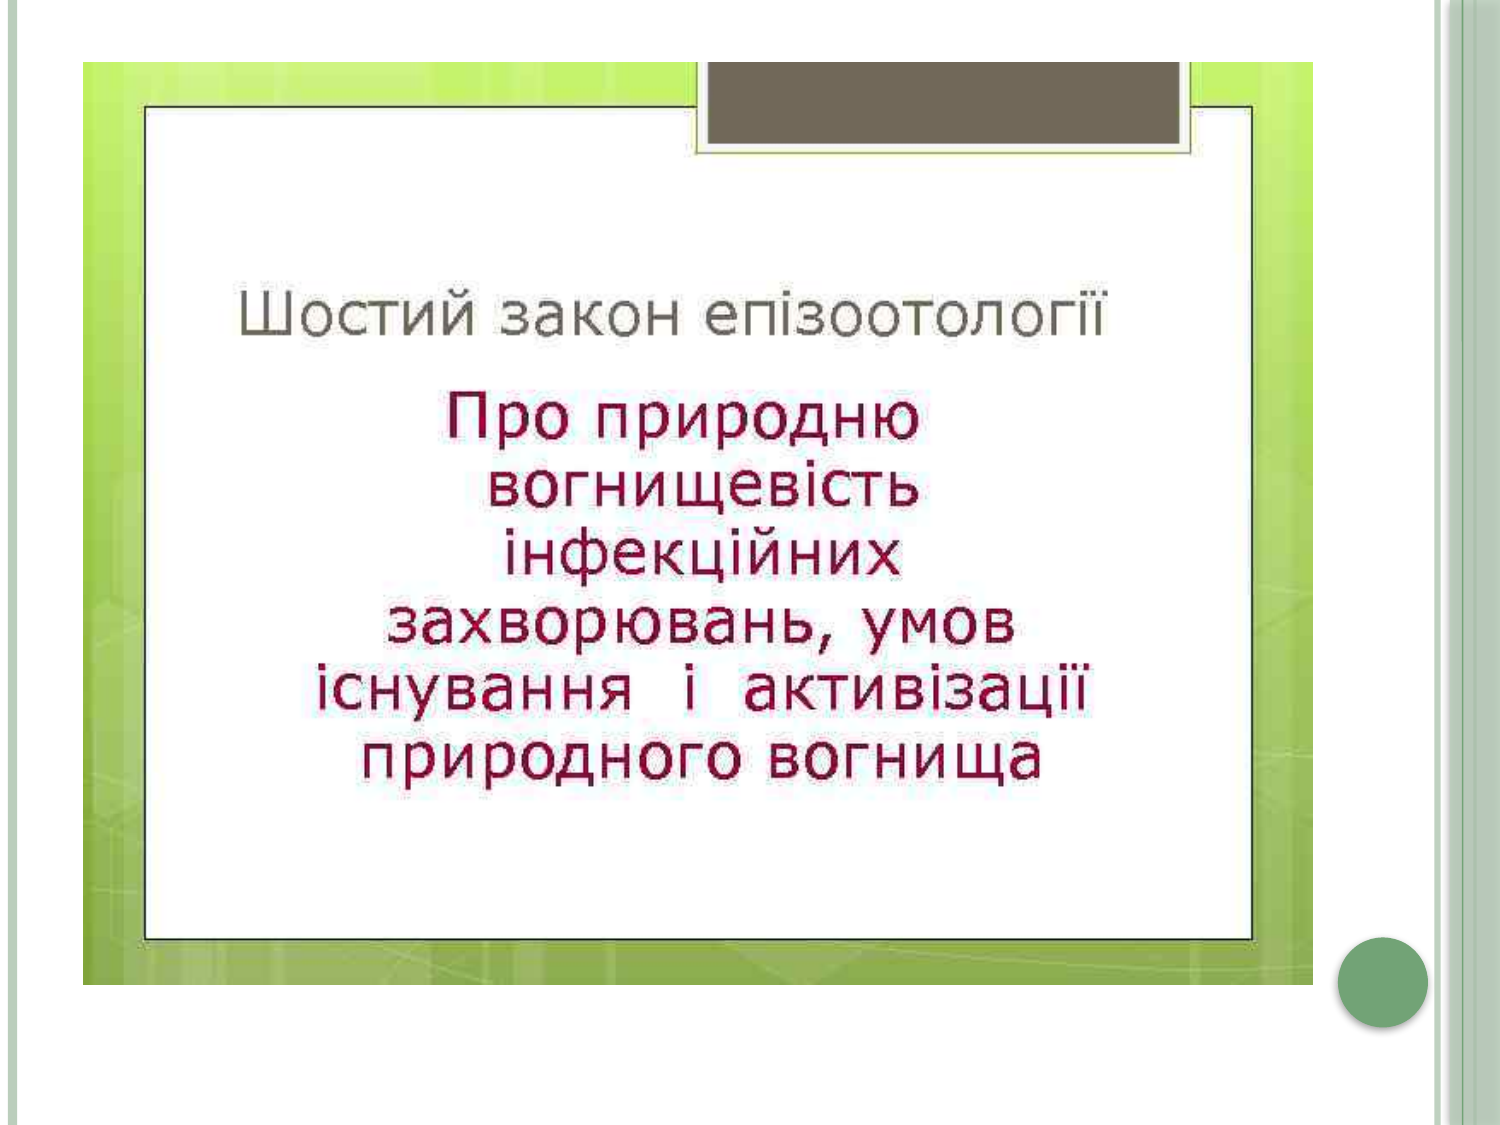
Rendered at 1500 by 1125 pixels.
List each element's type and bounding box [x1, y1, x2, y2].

picture [82, 62, 1313, 985]
